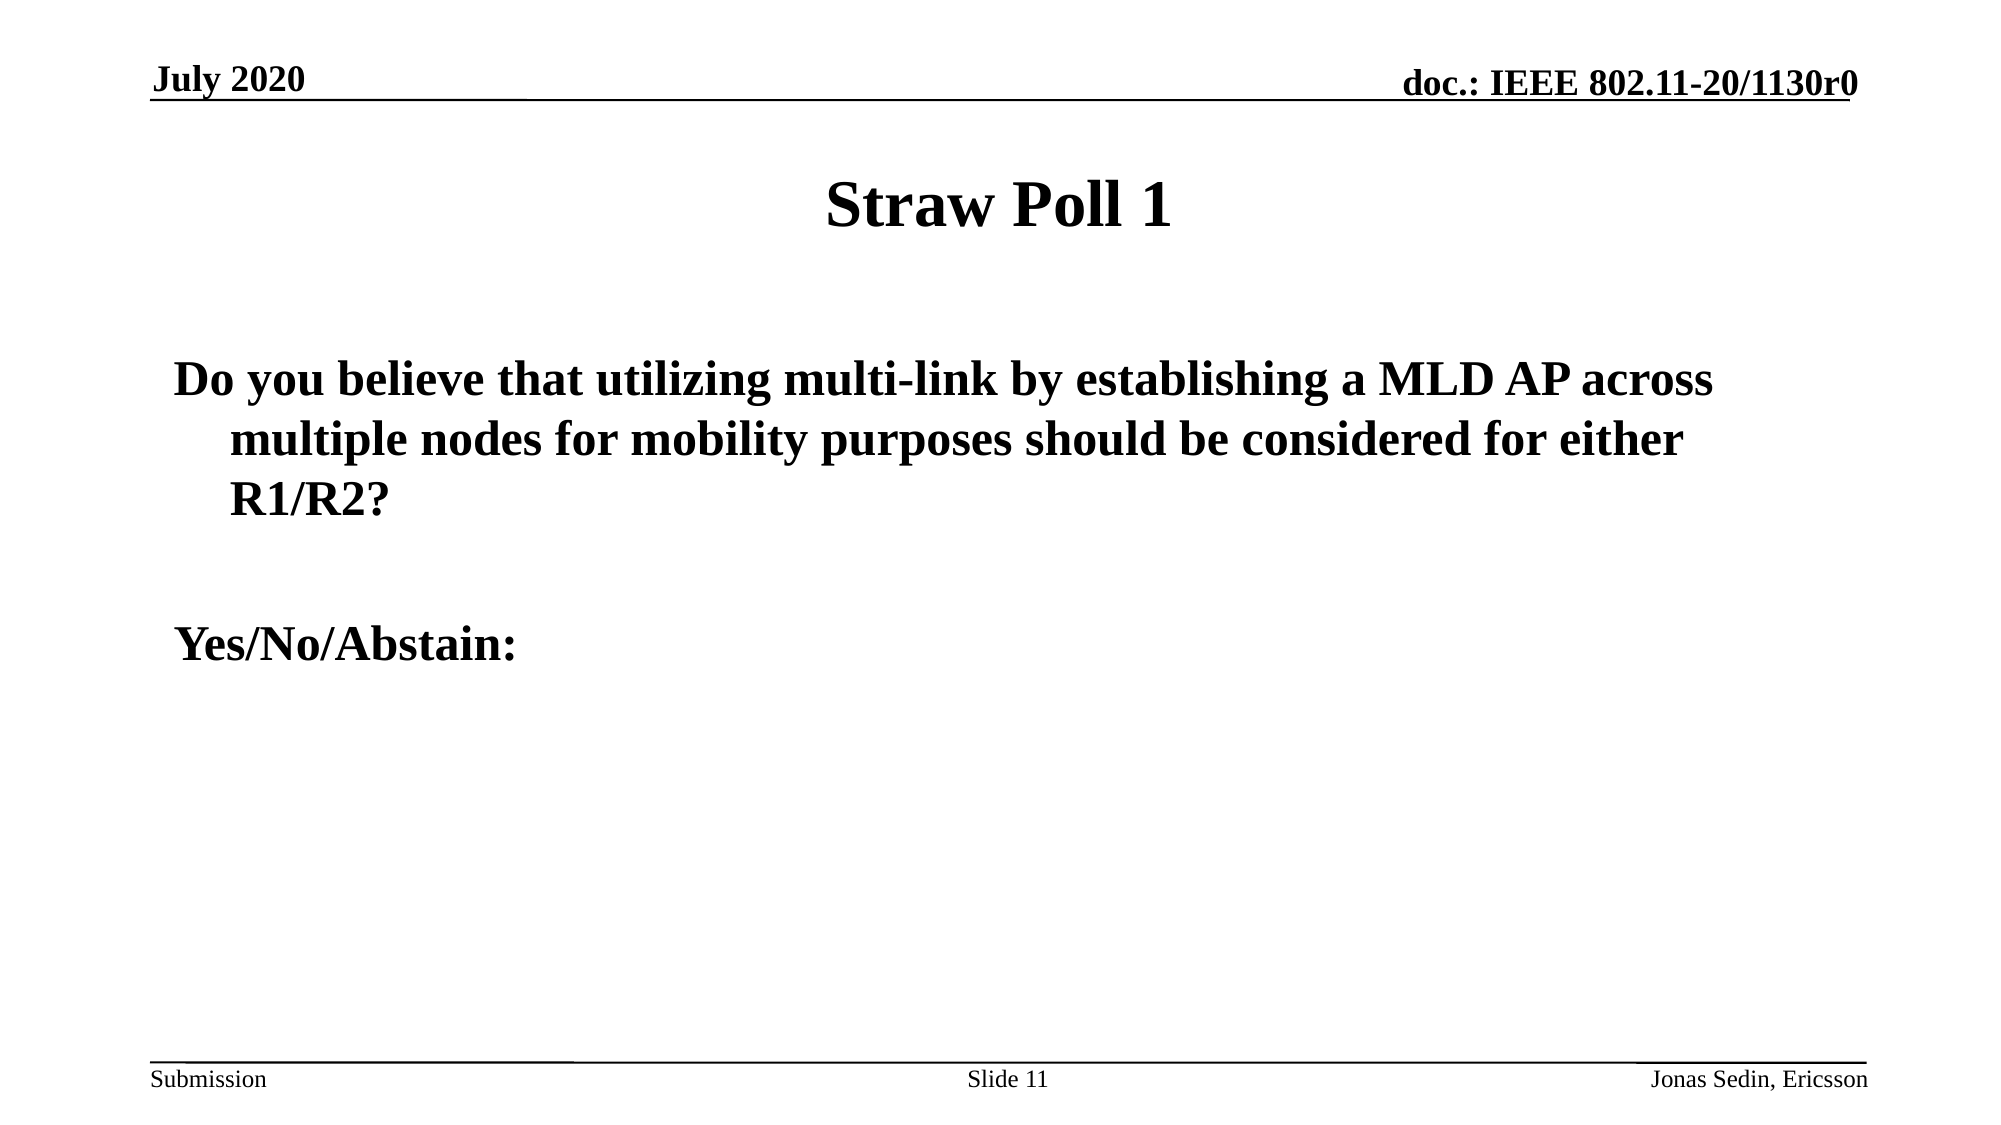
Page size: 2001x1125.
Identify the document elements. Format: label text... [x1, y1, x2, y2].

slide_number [152, 54, 563, 100]
slide_number Slide 11 [950, 1061, 1067, 1123]
footer Jonas Sedin, Ericsson [1171, 1061, 1869, 1093]
list Do you believe that utilizing multi-link by establishing a MLD AP across multiple nodes for mobility purposes should be considered for either R1/R2? Yes/No/Abstain: [158, 337, 1859, 1013]
title Straw Poll 1 [149, 112, 1850, 288]
